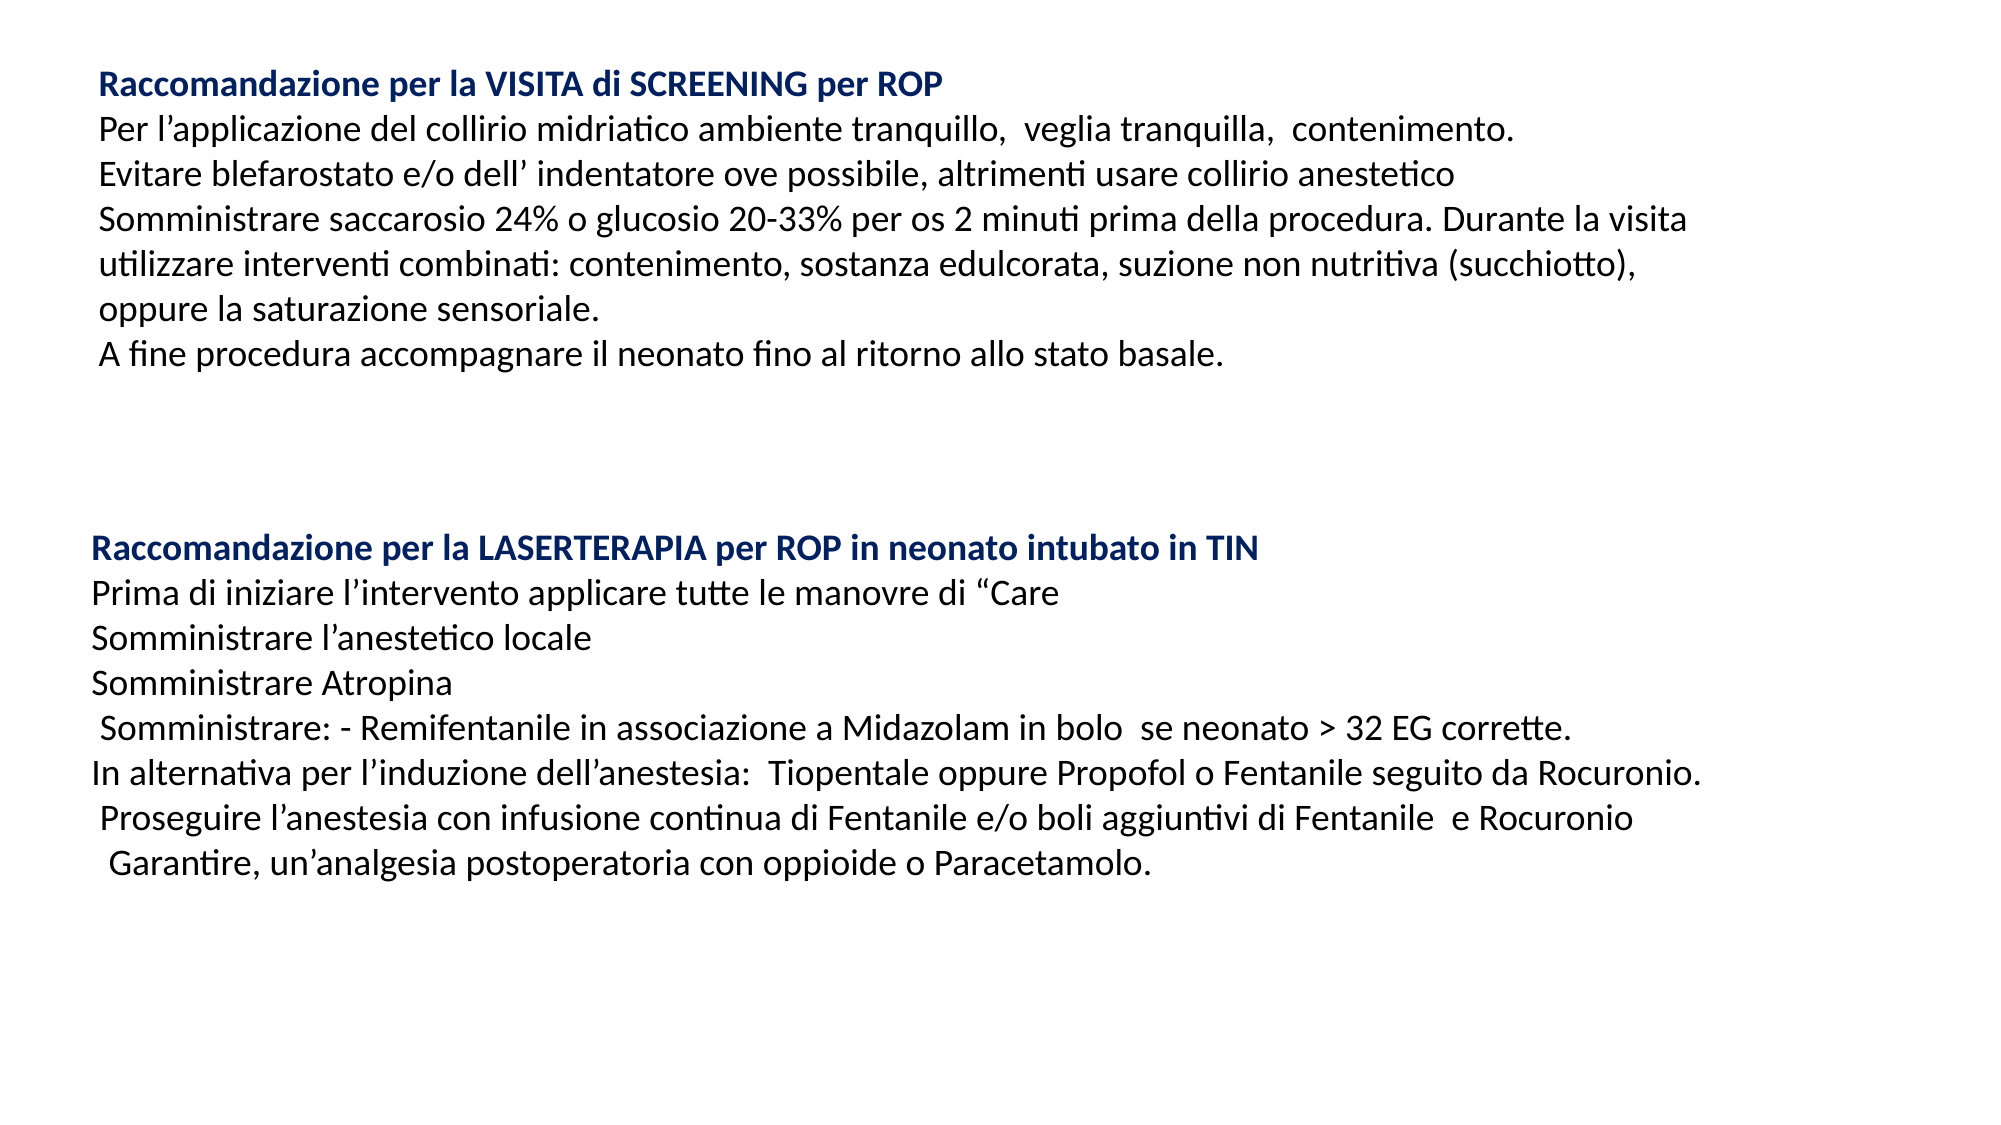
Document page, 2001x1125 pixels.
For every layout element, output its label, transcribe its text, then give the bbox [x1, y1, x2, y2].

text_box Raccomandazione per la VISITA di SCREENING per ROP Per l’applicazione del collirio midriatico ambiente tranquillo, veglia tranquilla, contenimento. Evitare blefarostato e/o dell’ indentatore ove possibile, altrimenti usare collirio anestetico Somministrare saccarosio 24% o glucosio 20-33% per os 2 minuti prima della procedura. Durante la visita utilizzare interventi combinati: contenimento, sostanza edulcorata, suzione non nutritiva (succhiotto), oppure la saturazione sensoriale. A fine procedura accompagnare il neonato fino al ritorno allo stato basale. [83, 51, 1763, 427]
text_box Raccomandazione per la LASERTERAPIA per ROP in neonato intubato in TIN Prima di iniziare l’intervento applicare tutte le manovre di “Care Somministrare l’anestetico locale Somministrare Atropina Somministrare: - Remifentanile in associazione a Midazolam in bolo se neonato > 32 EG corrette. In alternativa per l’induzione dell’anestesia: Tiopentale oppure Propofol o Fentanile seguito da Rocuronio. Proseguire l’anestesia con infusione continua di Fentanile e/o boli aggiuntivi di Fentanile e Rocuronio Garantire, un’analgesia postoperatoria con oppioide o Paracetamolo. [76, 515, 1899, 891]
